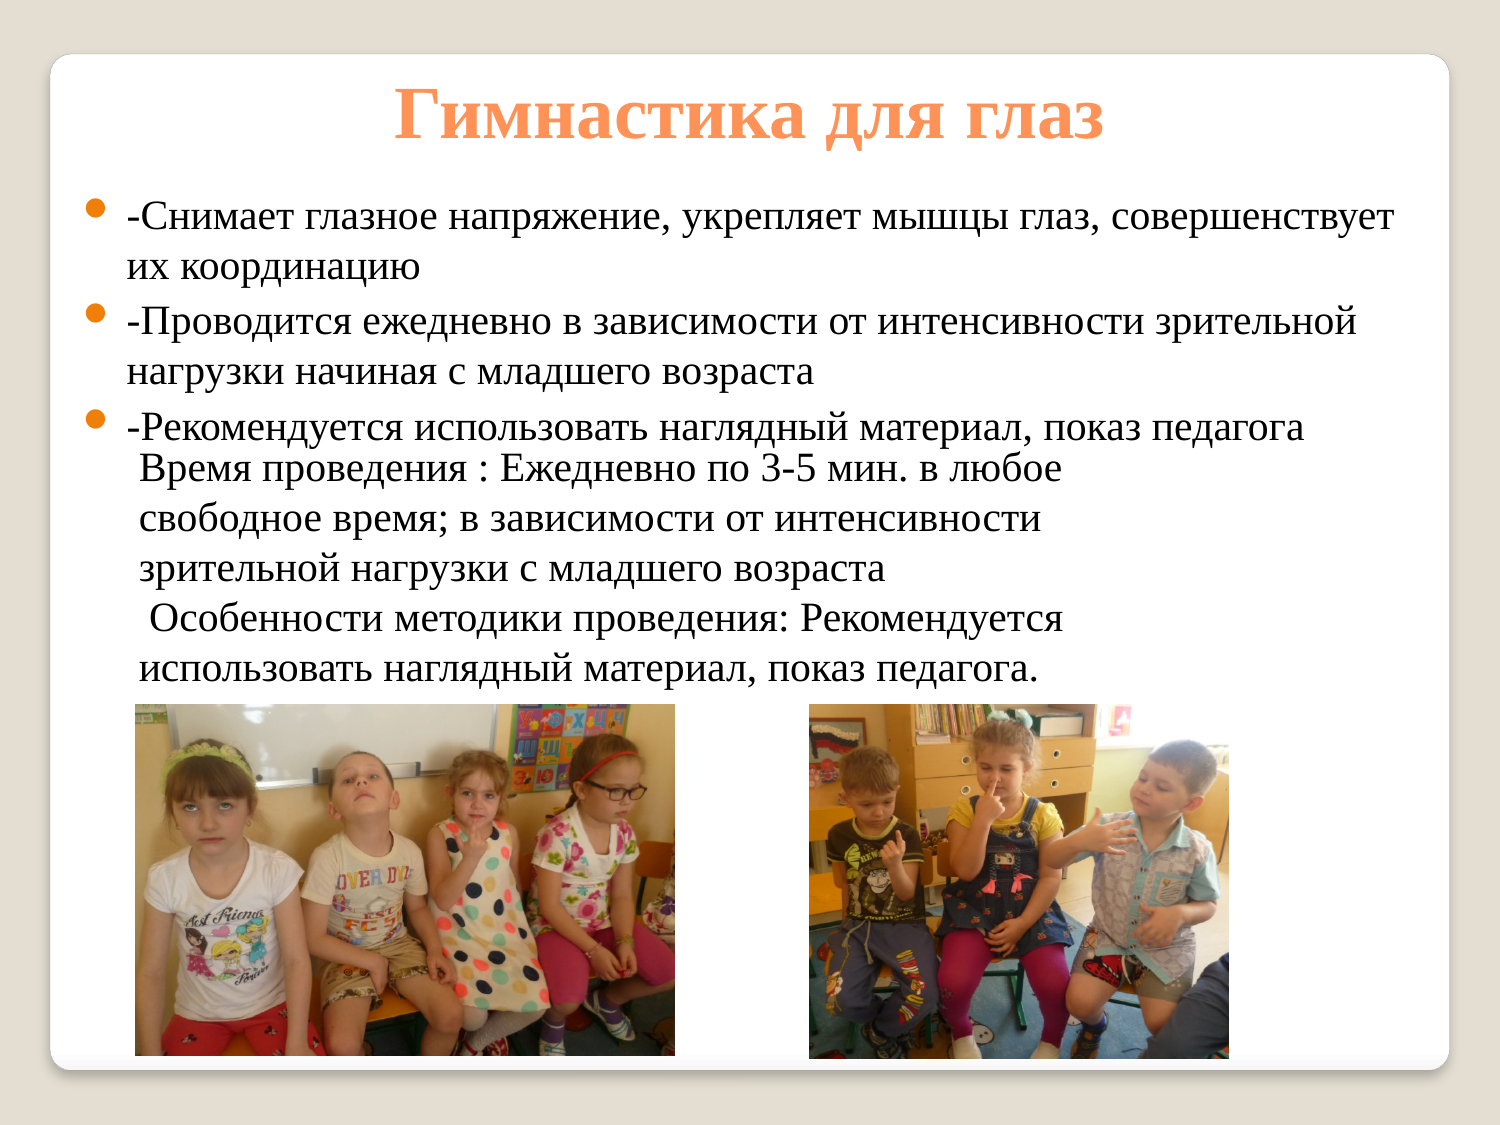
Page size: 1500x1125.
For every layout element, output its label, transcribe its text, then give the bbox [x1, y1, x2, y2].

picture [808, 703, 1229, 1059]
text_box Время проведения : Ежедневно по 3-5 мин. в любое свободное время; в зависимости от интенсивности зрительной нагрузки с младшего возраста Особенности методики проведения: Рекомендуется использовать наглядный материал, показ педагога. [123, 432, 1264, 698]
picture [135, 703, 675, 1056]
list -Снимает глазное напряжение, укрепляет мышцы глаз, совершенствует их координацию -Проводится ежедневно в зависимости от интенсивности зрительной нагрузки начиная с младшего возраста -Рекомендуется использовать наглядный материал, показ педагога [53, 172, 1447, 1059]
title Гимнастика для глаз [53, 54, 1447, 161]
